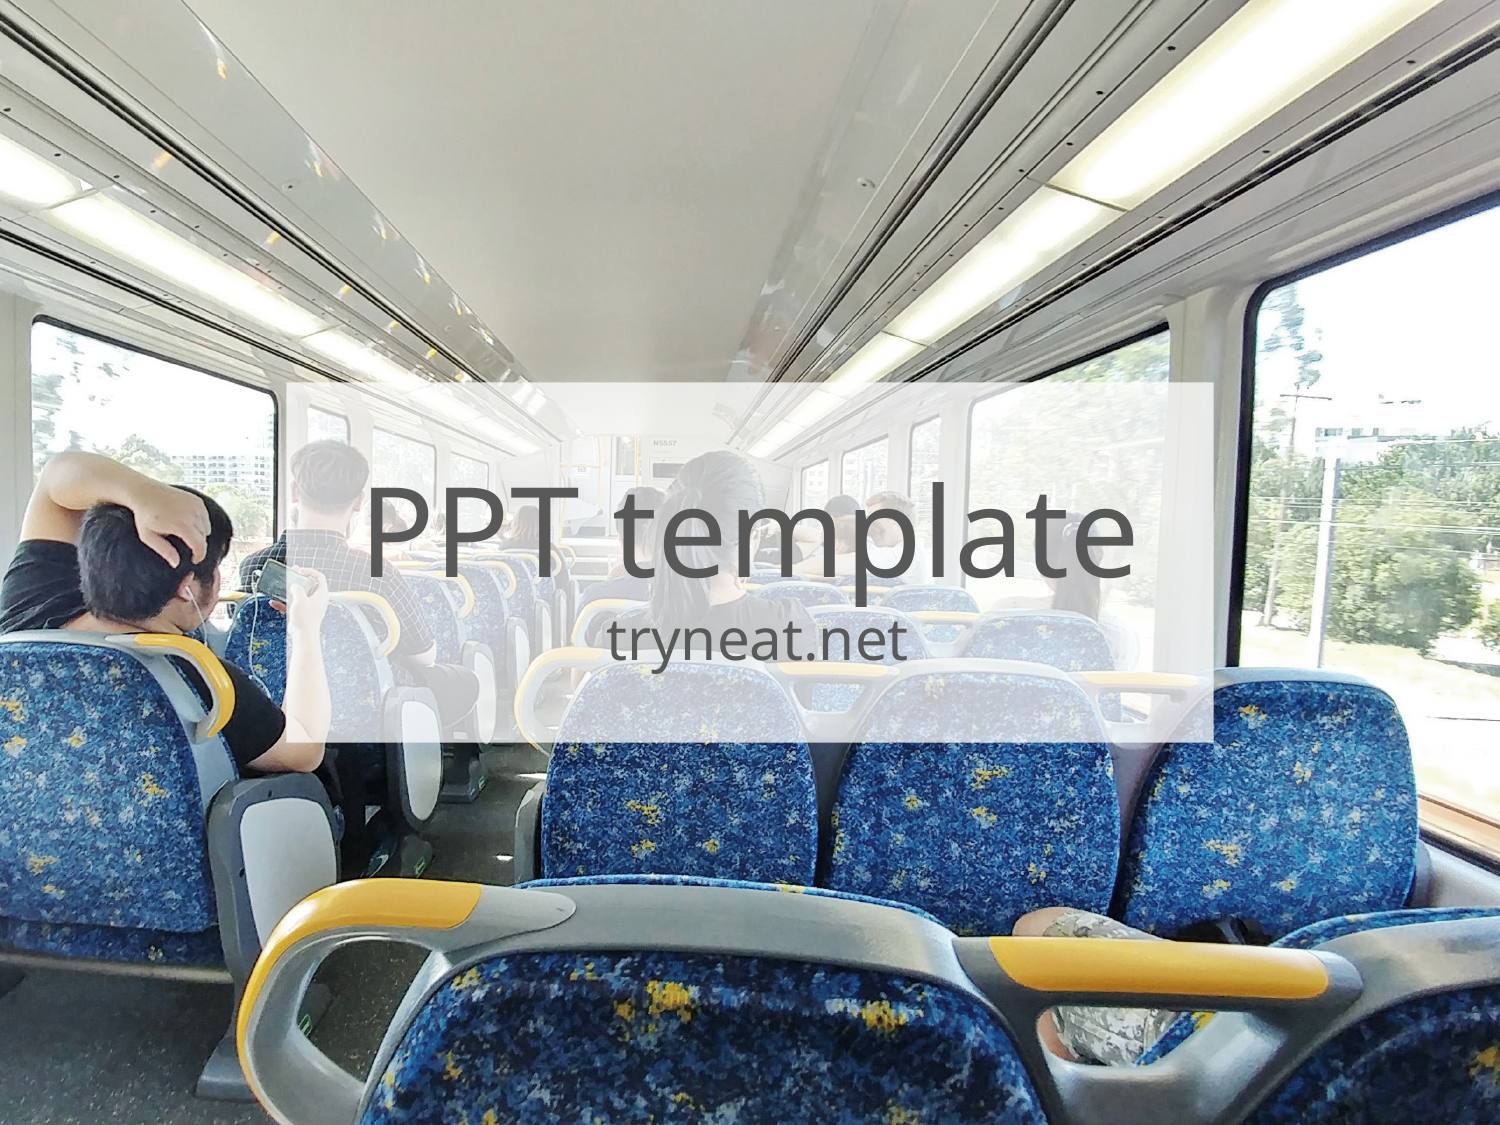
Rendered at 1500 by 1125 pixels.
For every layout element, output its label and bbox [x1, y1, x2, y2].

text_box [0, 0, 1500, 1125]
